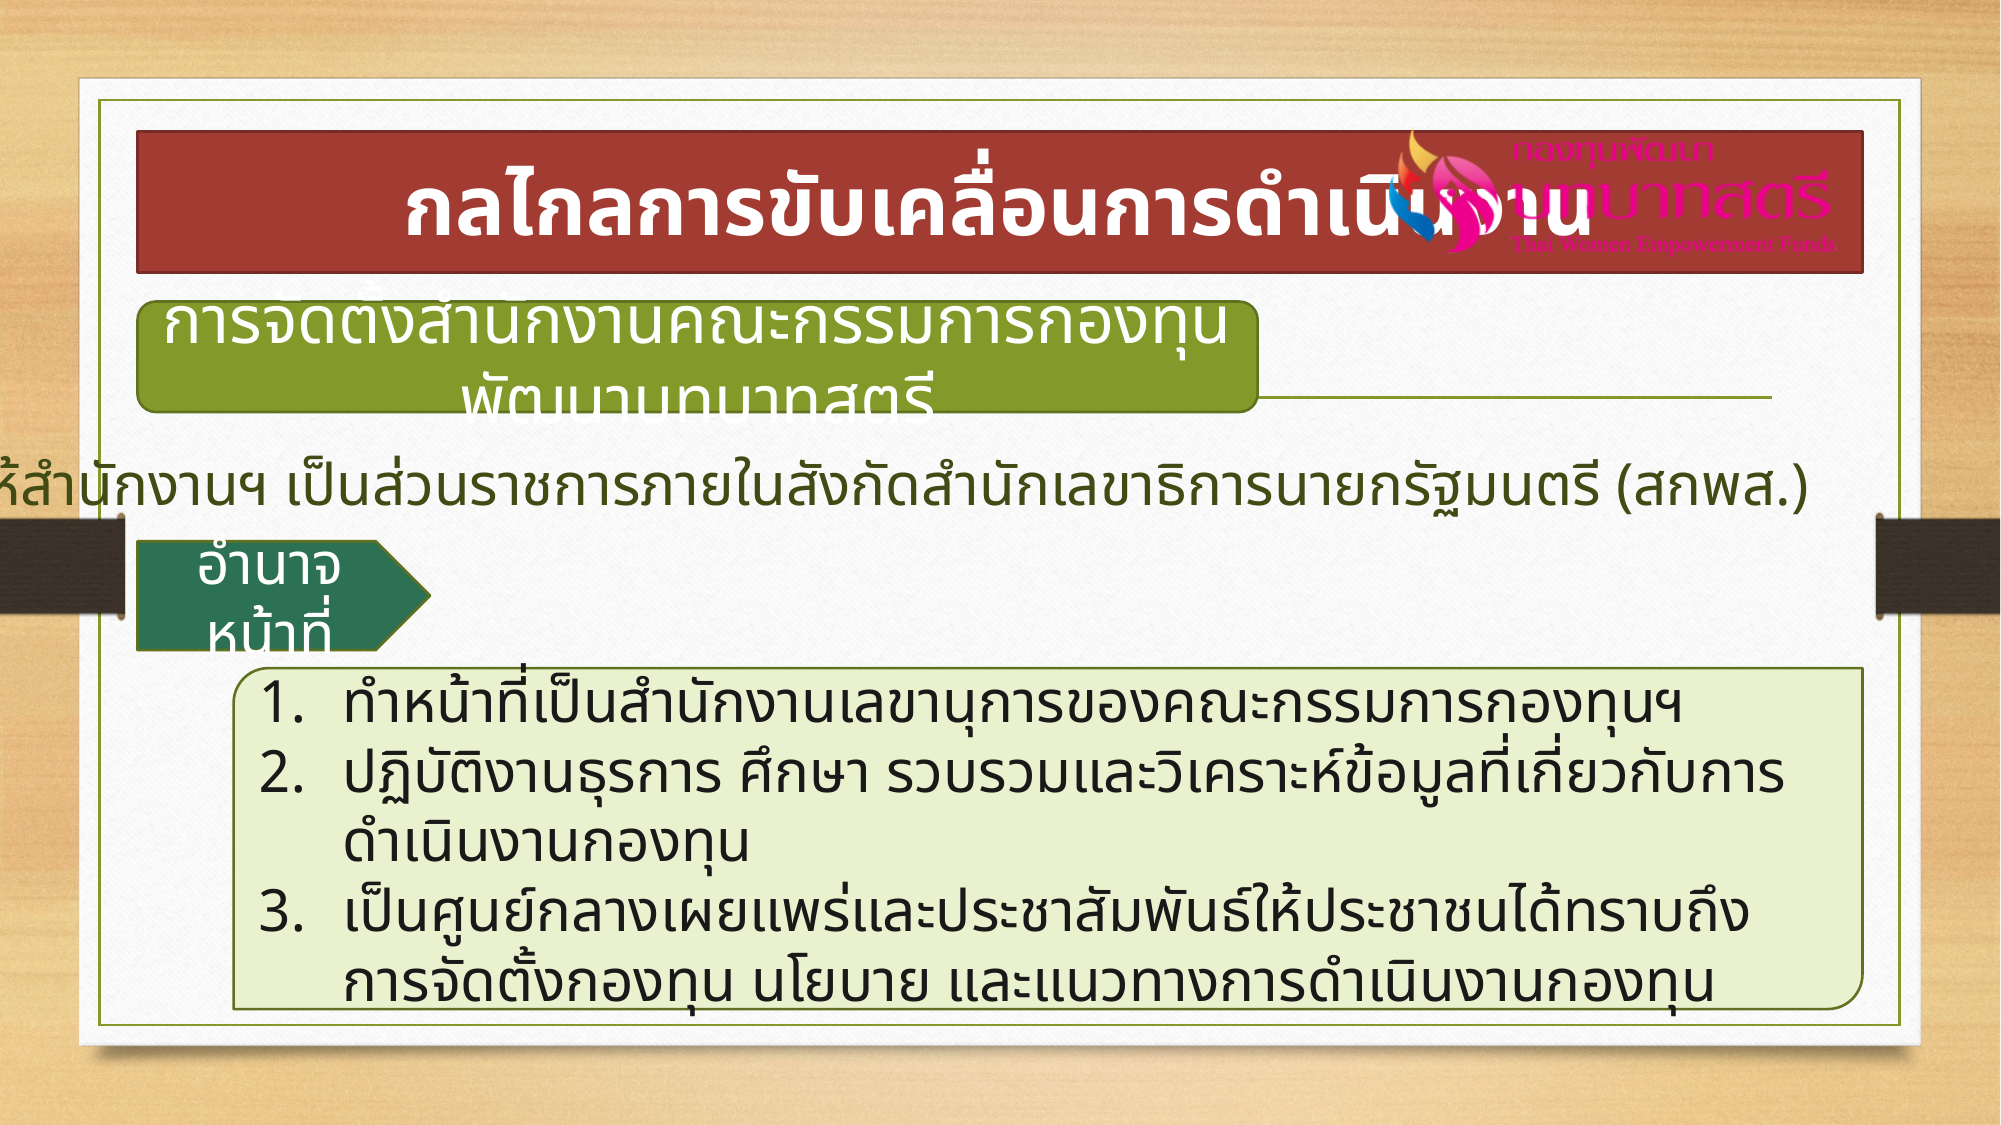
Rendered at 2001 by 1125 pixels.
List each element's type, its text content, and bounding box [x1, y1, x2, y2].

picture [0, 0, 2001, 1125]
text_box ให้สำนักงานฯ เป็นส่วนราชการภายในสังกัดสำนักเลขาธิการนายกรัฐมนตรี (สกพส.) [0, 439, 1824, 525]
title กลไกลการขับเคลื่อนการดำเนินงาน [137, 93, 1863, 311]
text_box อำนาจหน้าที่ [136, 539, 432, 652]
text_box ทำหน้าที่เป็นสำนักงานเลขานุการของคณะกรรมการกองทุนฯ ปฏิบัติงานธุรการ ศึกษา รวบรวมและวิเคราะห์ข้อมูลที่เกี่ยวกับการดำเนินงานกองทุน เป็นศูนย์กลางเผยแพร่และประชาสัมพันธ์ให้ประชาชนได้ทราบถึงการจัดตั้งกองทุน นโยบาย และแนวทางการดำเนินงานกองทุน [232, 666, 1864, 1011]
text_box การจัดตั้งสำนักงานคณะกรรมการกองทุนพัฒนาบทบาทสตรี [136, 300, 1259, 414]
